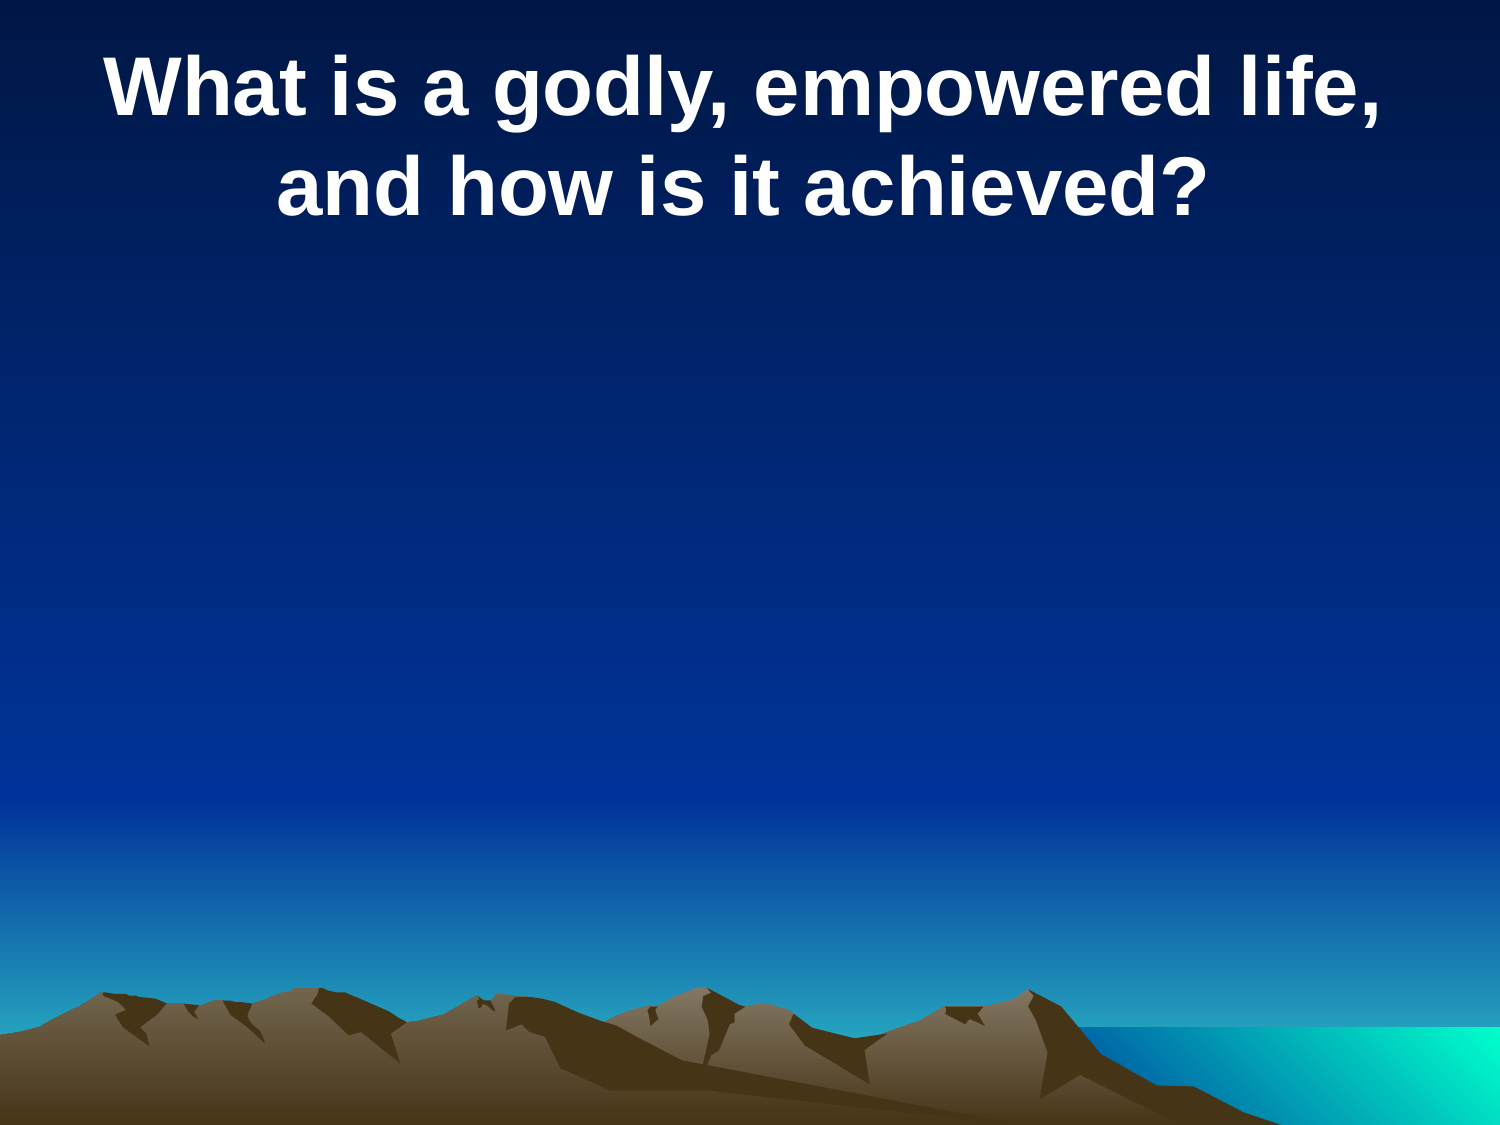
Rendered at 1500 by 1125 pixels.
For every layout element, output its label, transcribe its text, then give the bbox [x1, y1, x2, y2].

text_box What is a godly, empowered life, and how is it achieved? [12, 25, 1475, 440]
